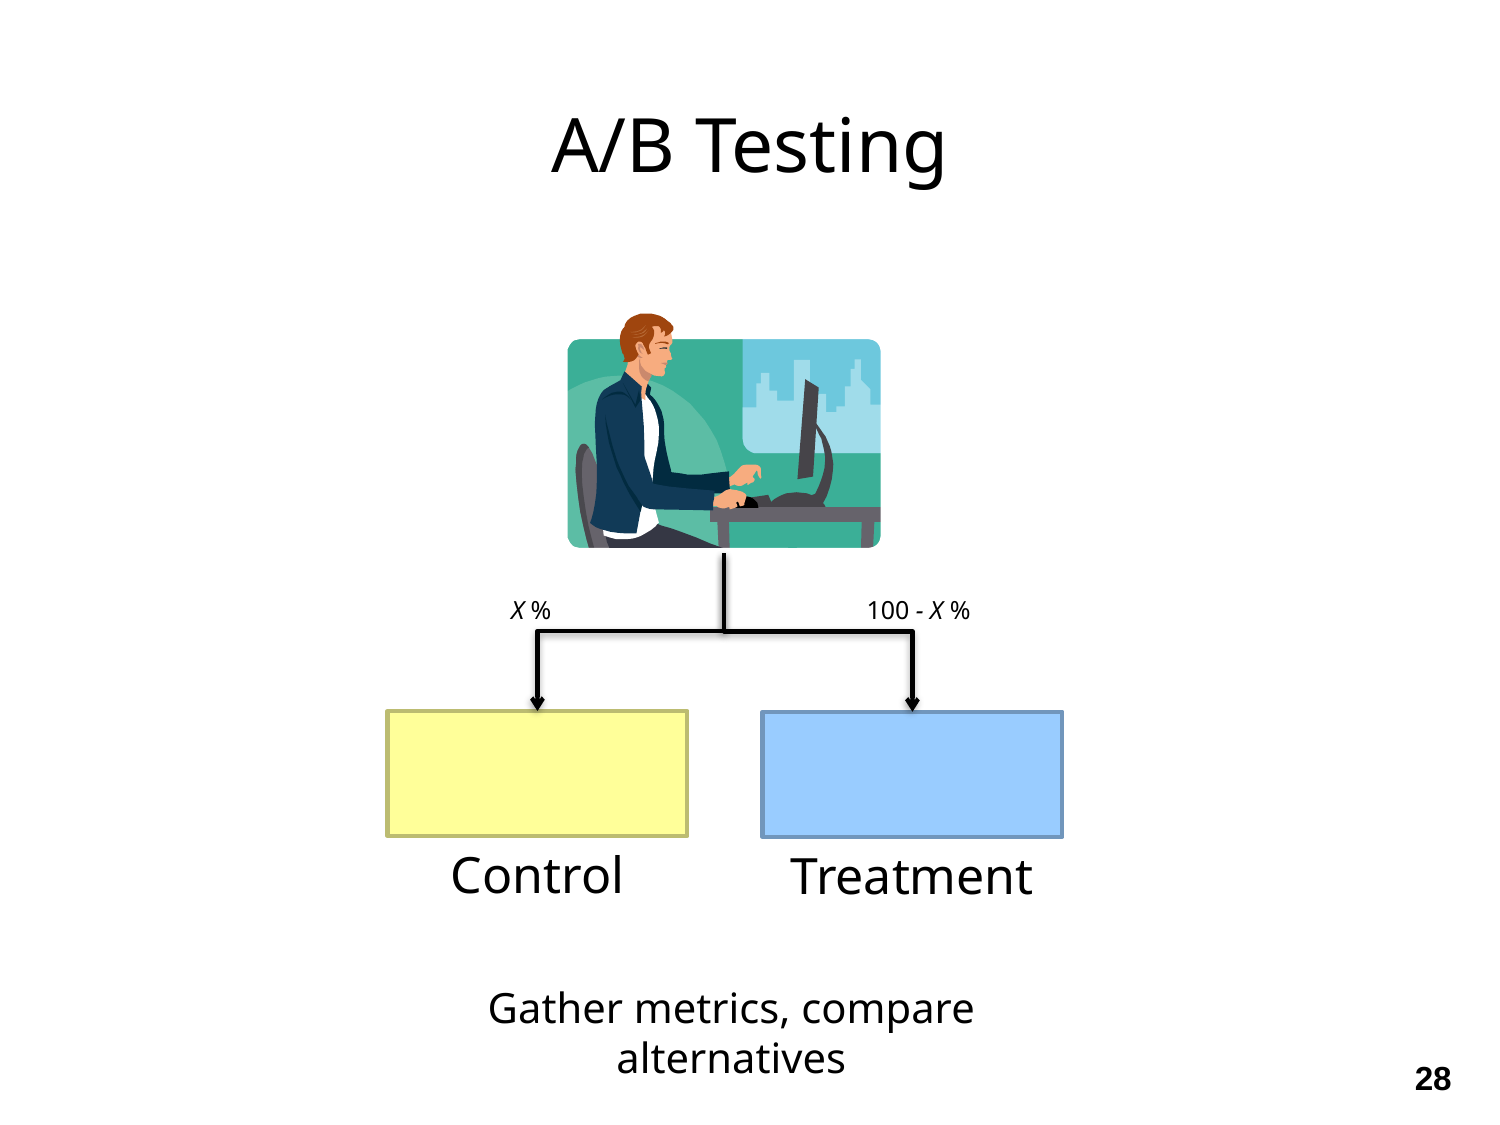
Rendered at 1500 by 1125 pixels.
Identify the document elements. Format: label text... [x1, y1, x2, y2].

text_box [760, 710, 1064, 839]
text_box Gather metrics, compare alternatives [387, 974, 1075, 1089]
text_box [738, 537, 898, 727]
slide_number 28 [1400, 1050, 1488, 1110]
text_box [551, 538, 710, 726]
text_box X % [387, 587, 546, 633]
text_box Control [387, 835, 688, 911]
picture [562, 312, 887, 554]
text_box [385, 709, 689, 838]
text_box 100 - X % [902, 587, 1063, 633]
text_box Treatment [762, 836, 1063, 912]
text_box A/B Testing [0, 90, 1500, 203]
